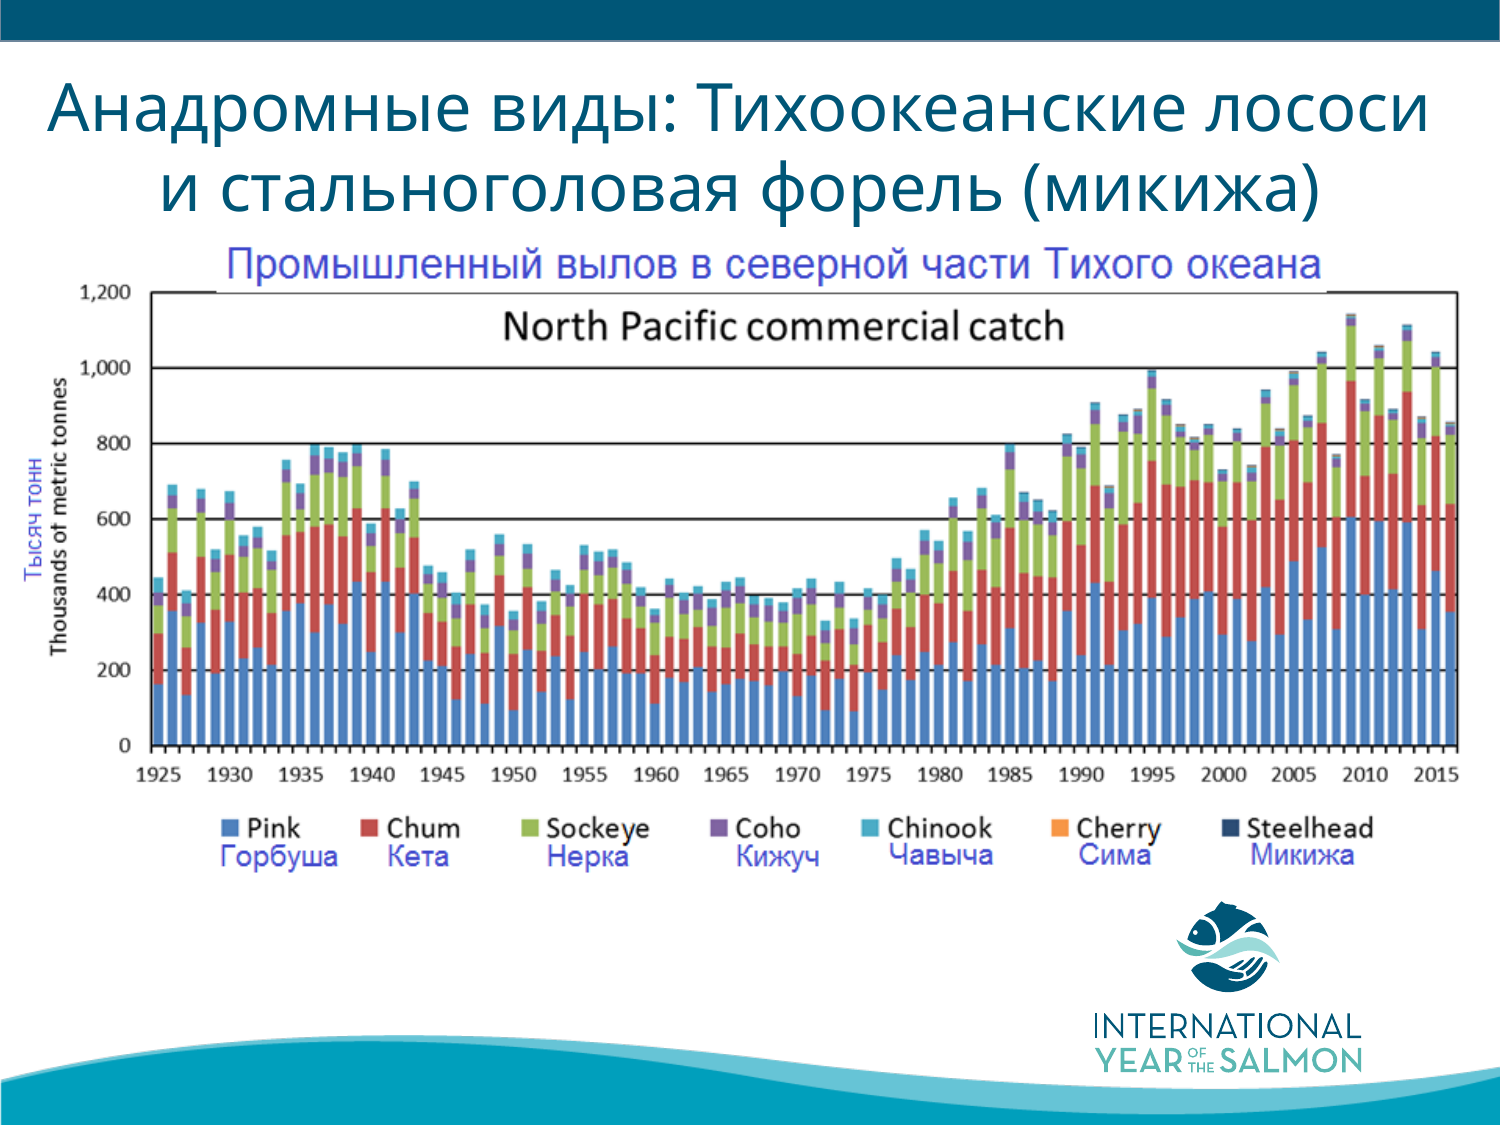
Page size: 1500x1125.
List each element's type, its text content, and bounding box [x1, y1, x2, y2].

picture [0, 1035, 1500, 1125]
picture [15, 235, 1485, 890]
text_box Анадромные виды: Тихоокеанские лососи и стальноголовая форель (микижа) [30, 57, 1450, 233]
